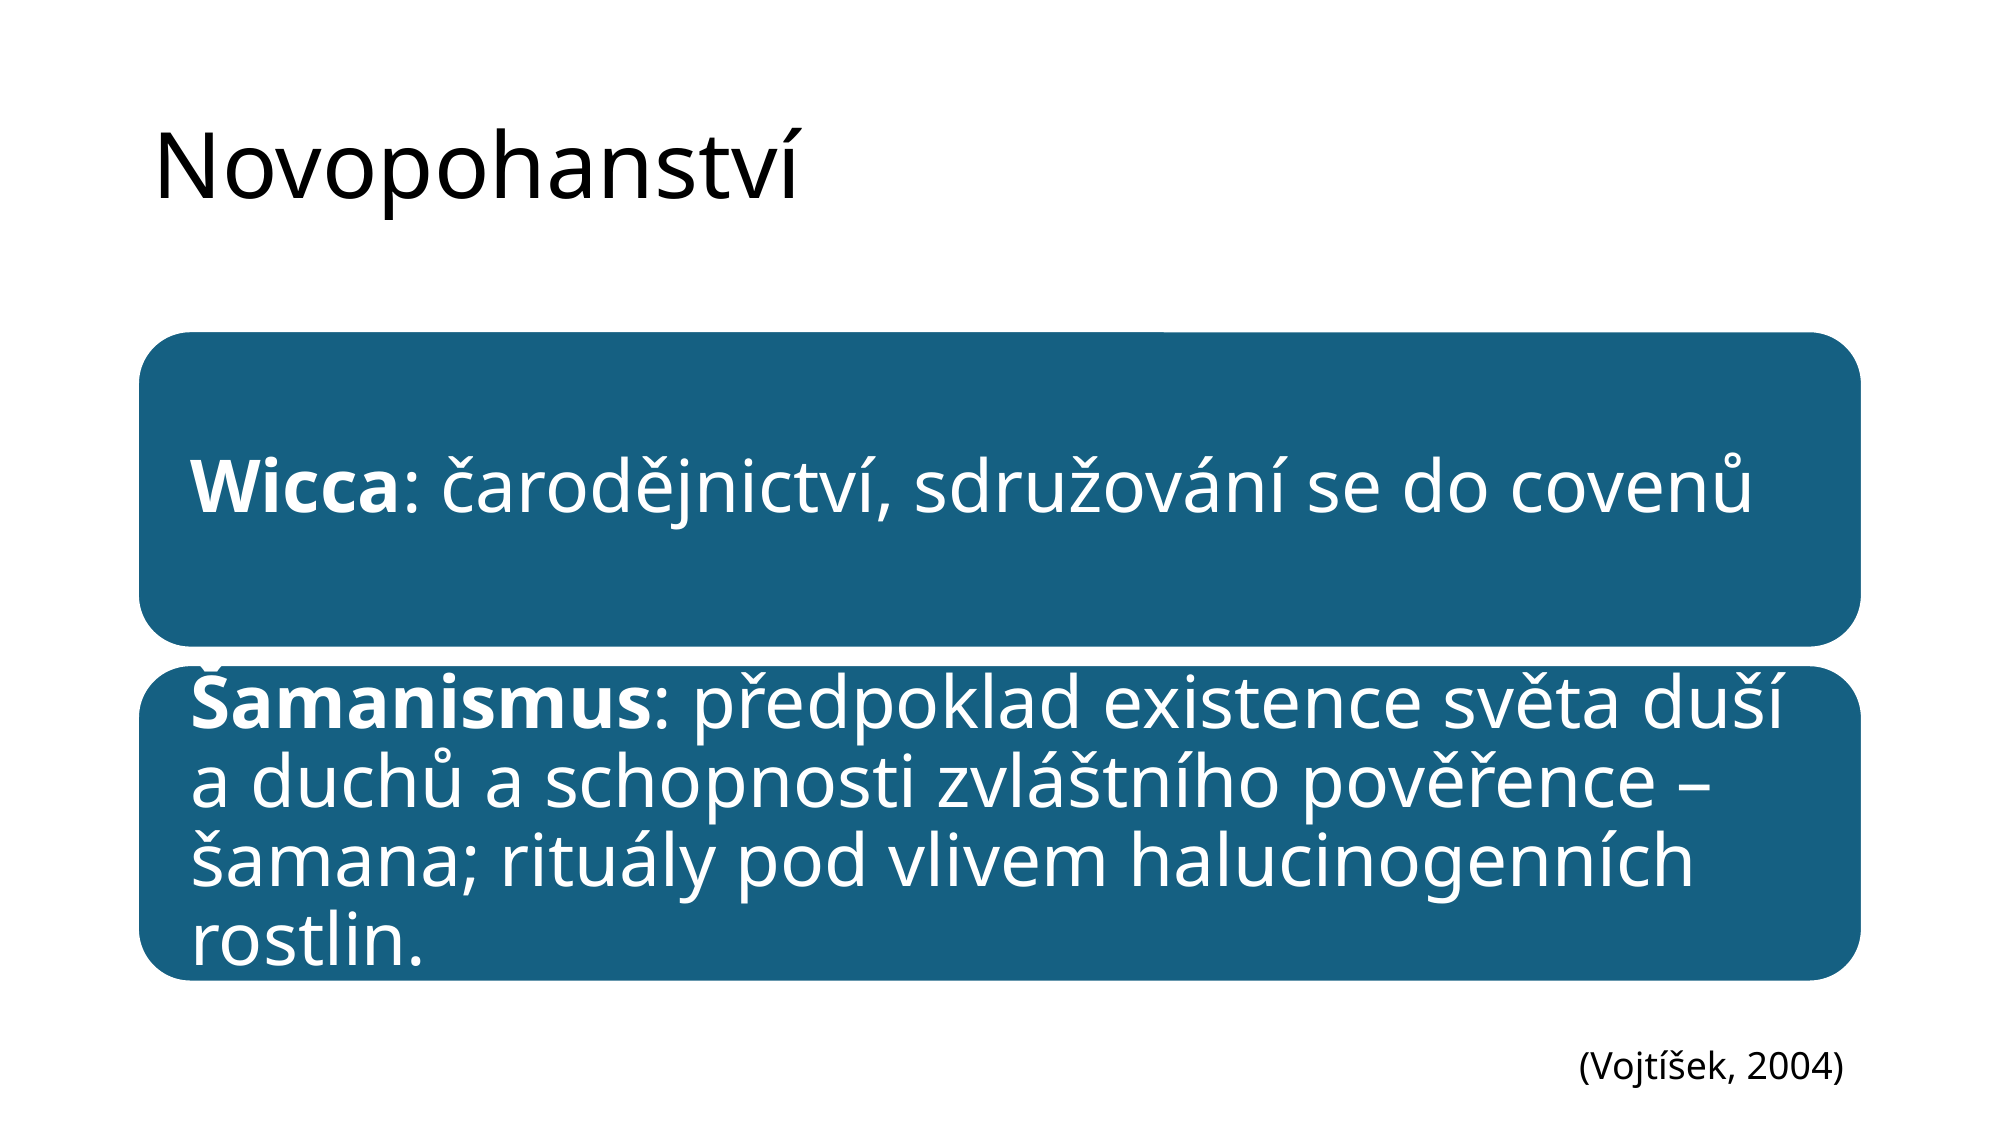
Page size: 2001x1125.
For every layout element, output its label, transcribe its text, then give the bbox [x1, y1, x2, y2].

text_box (Vojtíšek, 2004) [1564, 1034, 1863, 1095]
title Novopohanství [137, 59, 1863, 278]
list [136, 298, 1863, 1014]
